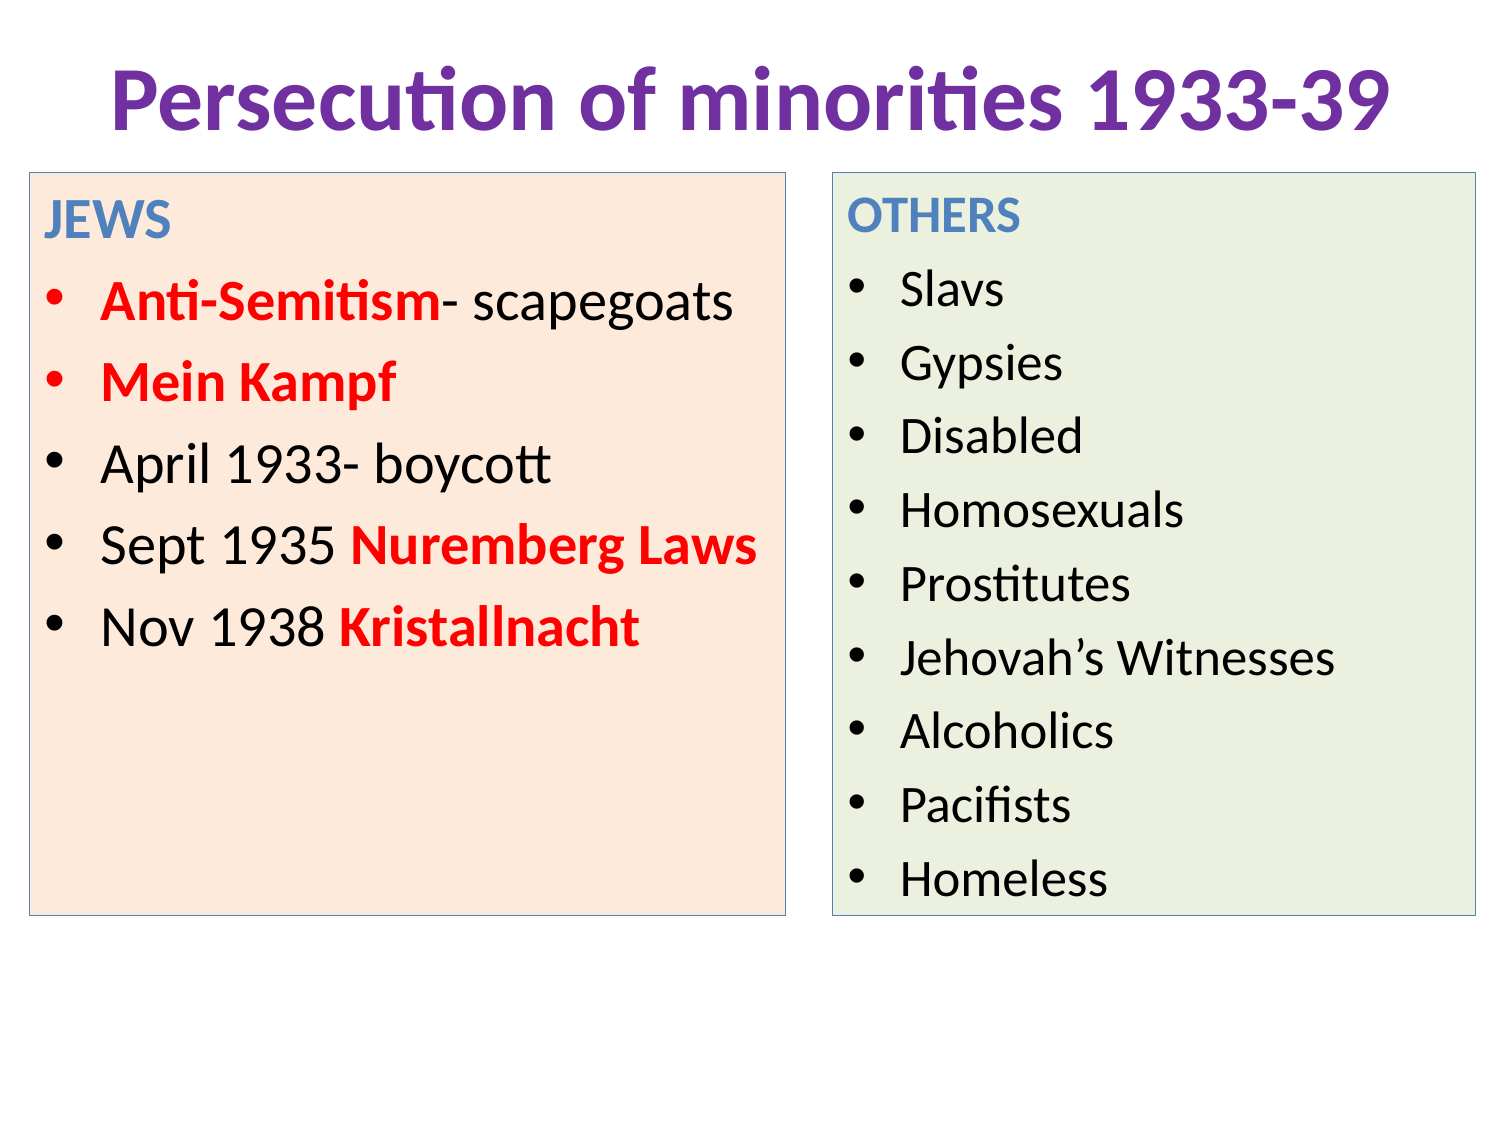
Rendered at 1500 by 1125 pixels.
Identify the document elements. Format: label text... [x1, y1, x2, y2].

title Persecution of minorities 1933-39 [76, 0, 1427, 188]
list JEWS Anti-Semitism- scapegoats Mein Kampf April 1933- boycott Sept 1935 Nuremberg Laws Nov 1938 Kristallnacht [29, 172, 786, 916]
text_box OTHERS Slavs Gypsies Disabled Homosexuals Prostitutes Jehovah’s Witnesses Alcoholics Pacifists Homeless [832, 172, 1476, 916]
